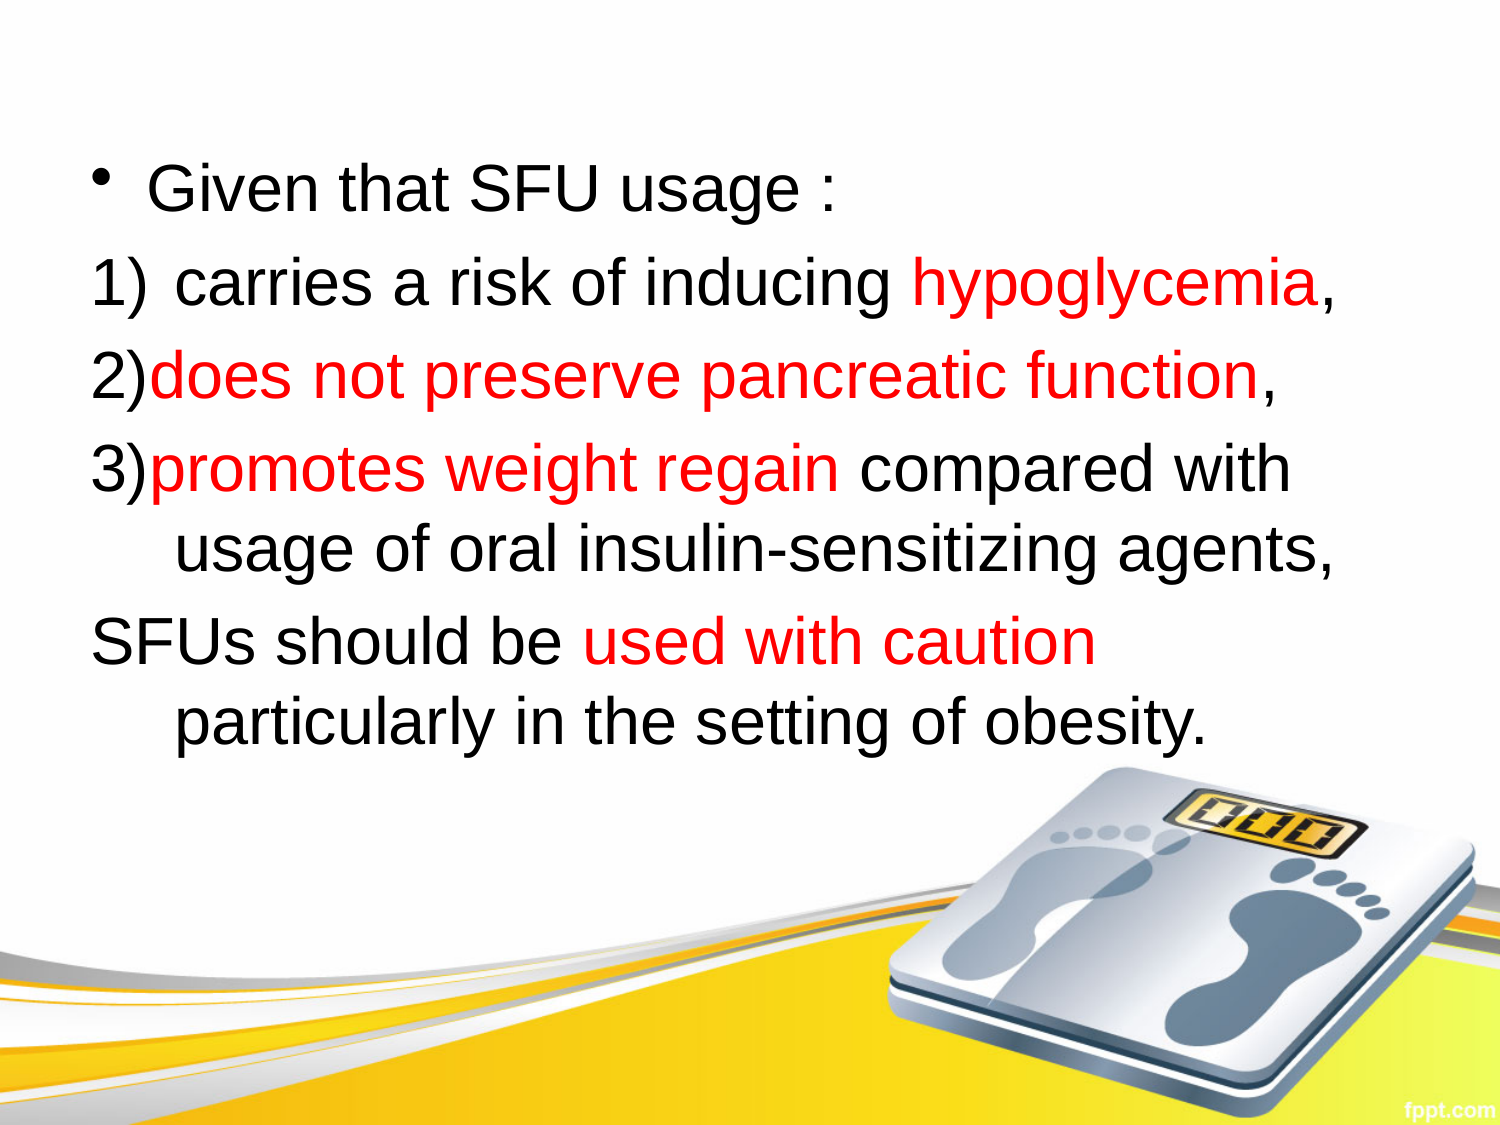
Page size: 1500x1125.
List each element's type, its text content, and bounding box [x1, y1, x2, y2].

picture [0, 0, 1500, 1125]
list Given that SFU usage : carries a risk of inducing hypoglycemia, 2)does not preserve pancreatic function, 3)promotes weight regain compared with usage of oral insulin-sensitizing agents, SFUs should be used with caution particularly in the setting of obesity. [74, 137, 1426, 1006]
